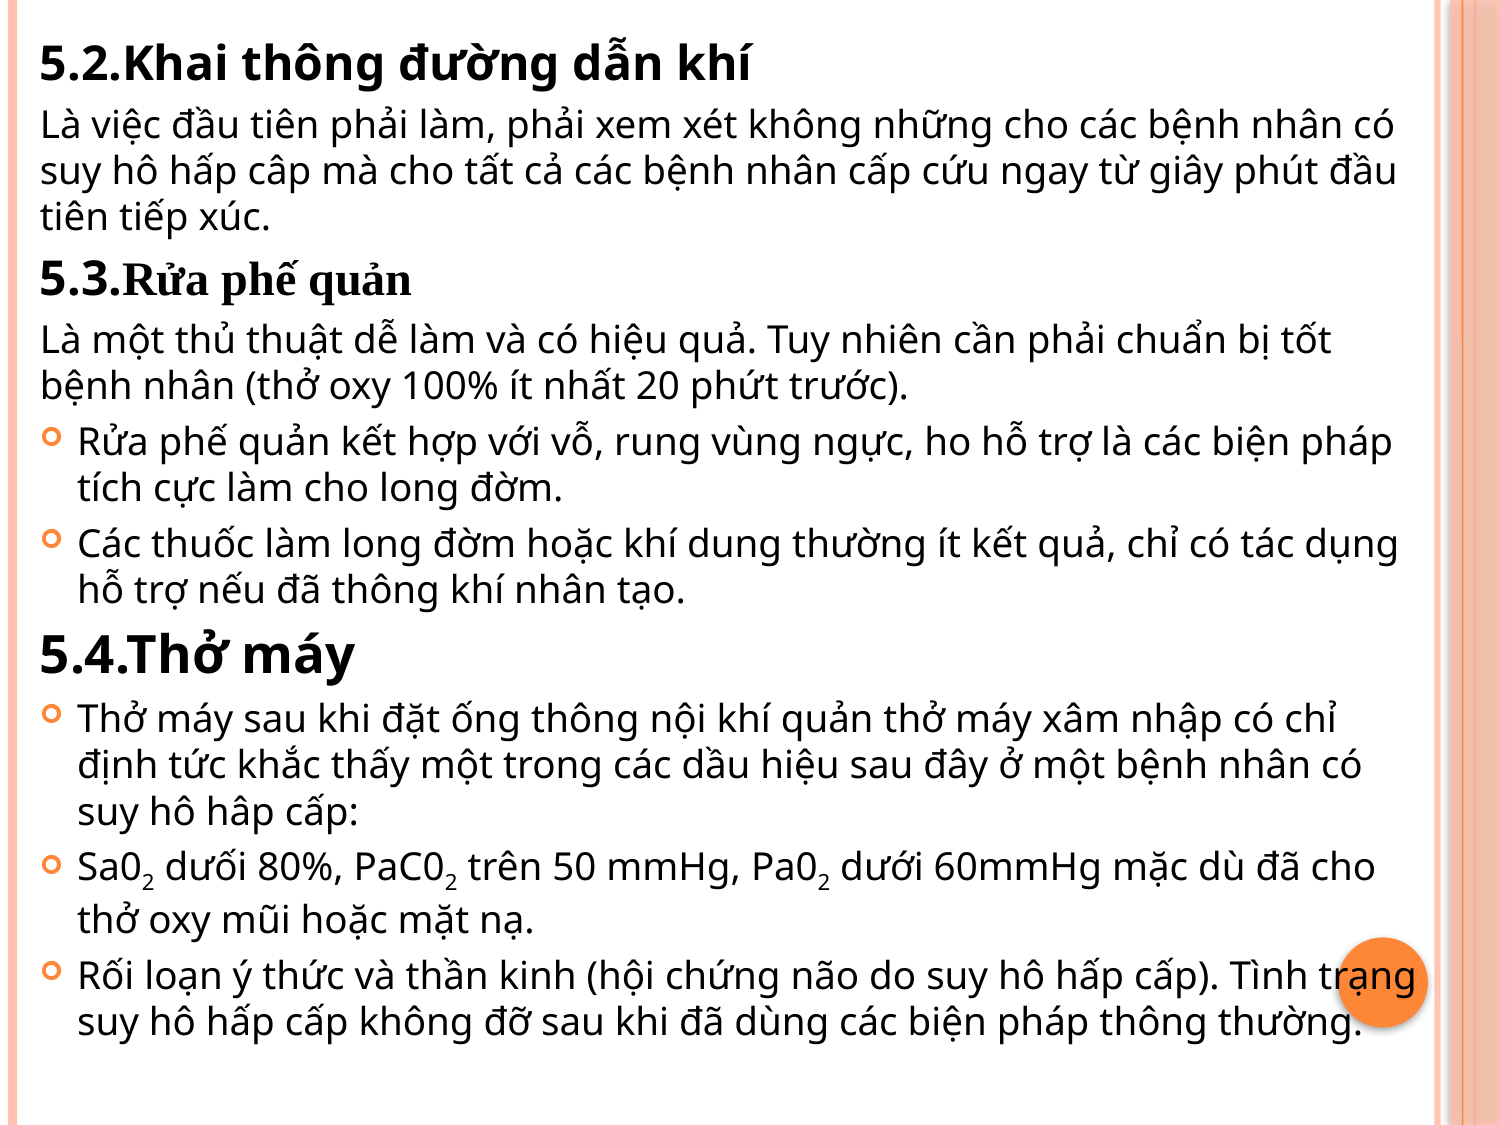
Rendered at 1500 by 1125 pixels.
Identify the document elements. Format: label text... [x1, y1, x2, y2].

list 5.2.Khai thông đường dẫn khí Là việc đầu tiên phải làm, phải xem xét không những cho các bệnh nhân có suy hô hấp câp mà cho tất cả các bệnh nhân cấp cứu ngay từ giây phút đầu tiên tiếp xúc. 5.3.Rửa phế quản Là một thủ thuật dễ làm và có hiệu quả. Tuy nhiên cần phải chuẩn bị tốt bệnh nhân (thở oxy 100% ít nhất 20 phứt trước). Rửa phế quản kết hợp với vỗ, rung vùng ngực, ho hỗ trợ là các biện pháp tích cực làm cho long đờm. Các thuốc làm long đờm hoặc khí dung thường ít kết quả, chỉ có tác dụng hỗ trợ nếu đã thông khí nhân tạo. 5.4.Thở máy Thở máy sau khi đặt ống thông nội khí quản thở máy xâm nhập có chỉ định tức khắc thấy một trong các dầu hiệu sau đây ở một bệnh nhân có suy hô hâp cấp: Sa02 dưối 80%, PaC02 trên 50 mmHg, Pa02 dưới 60mmHg mặc dù đã cho thở oxy mũi hoặc mặt nạ. Rối loạn ý thức và thần kinh (hội chứng não do suy hô hấp cấp). Tình trạng suy hô hấp cấp không đỡ sau khi đã dùng các biện pháp thông thường. [24, 24, 1438, 1100]
